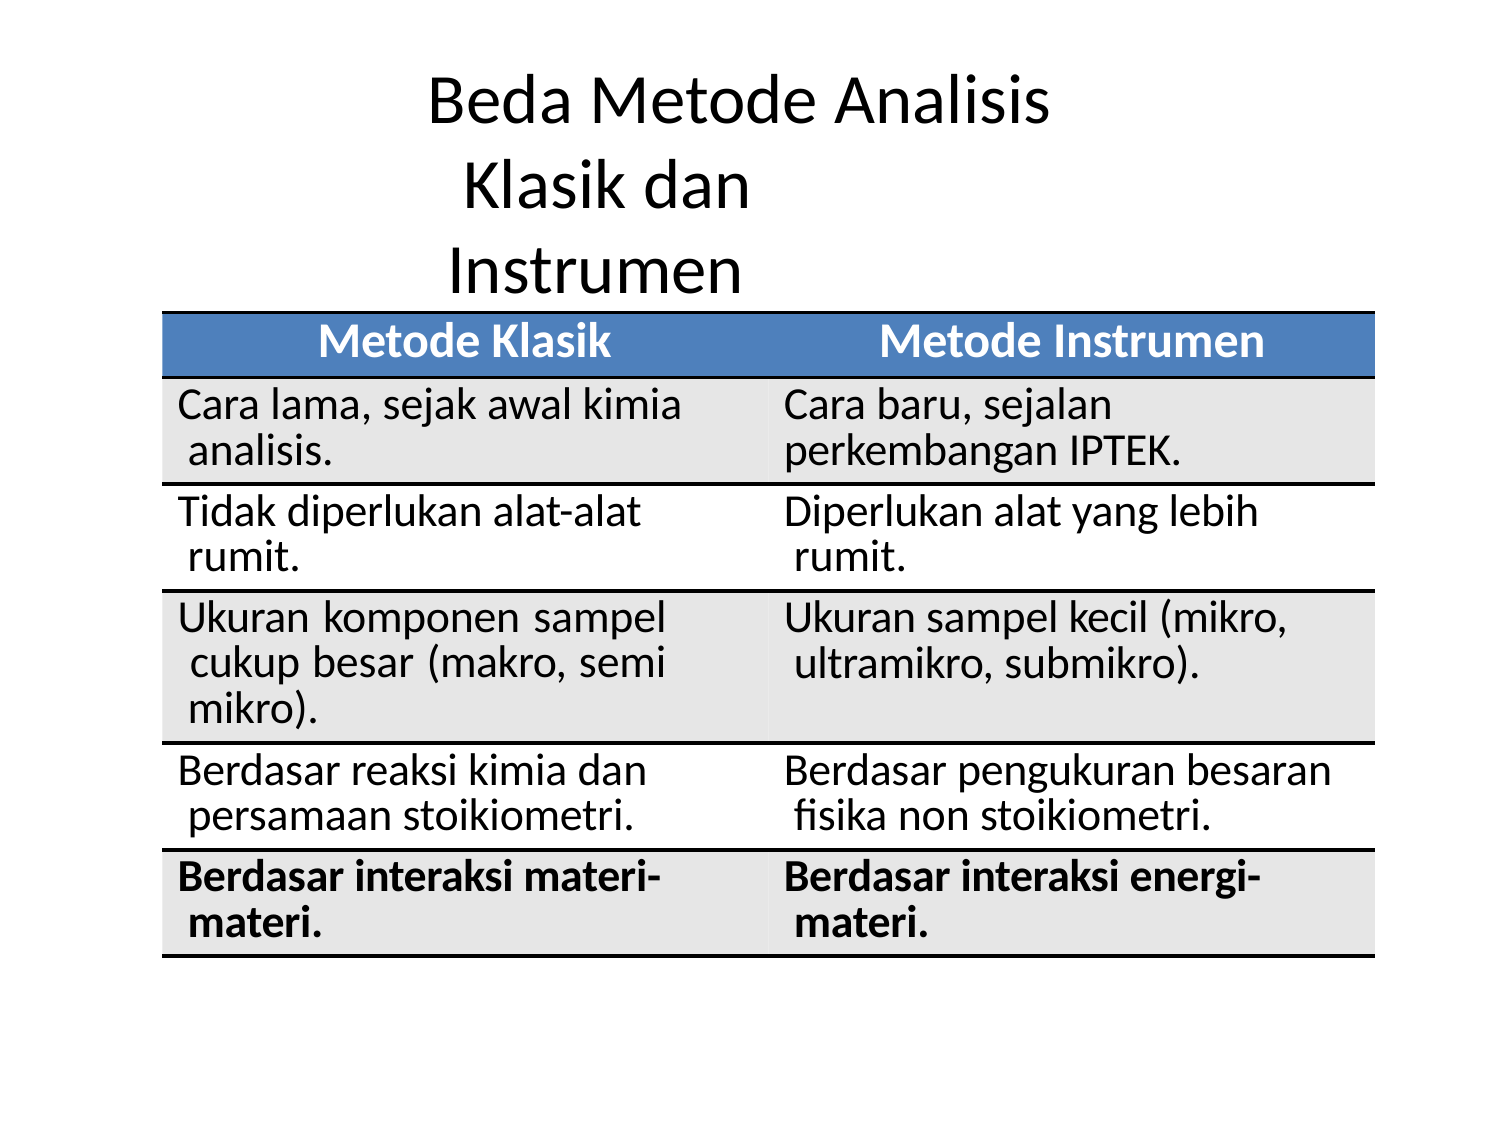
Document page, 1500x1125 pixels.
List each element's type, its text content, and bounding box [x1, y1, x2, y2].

text_box Metode Klasik Metode Instrumen [315, 313, 1269, 368]
text_box Berdasar interaksi materi- materi. [177, 850, 671, 947]
text_box Berdasar pengukuran besaran fisika non stoikiometri. [781, 744, 1341, 840]
text_box Cara lama, sejak awal kimia analisis. [177, 371, 687, 377]
text_box Berdasar pengukuran besaran fisika non stoikiometri. [781, 737, 1341, 743]
text_box Berdasar interaksi materi- materi. [177, 843, 671, 849]
text_box Berdasar reaksi kimia dan persamaan stoikiometri. [175, 737, 654, 743]
text_box Cara baru, sejalan perkembangan IPTEK. [783, 378, 1189, 475]
text_box [162, 313, 1375, 377]
text_box [768, 378, 1375, 484]
text_box Cara lama, sejak awal kimia analisis. [177, 378, 687, 475]
text_box Diperlukan alat yang lebih rumit. [781, 478, 1267, 484]
text_box [768, 591, 1375, 743]
text_box [162, 850, 768, 956]
text_box Diperlukan alat yang lebih rumit. [781, 485, 1267, 581]
text_box Ukuran sampel kecil (mikro, ultramikro, submikro). [781, 584, 1299, 590]
text_box Cara baru, sejalan perkembangan IPTEK. [783, 371, 1189, 377]
text_box [162, 591, 768, 743]
text_box Ukuran sampel kecil (mikro, ultramikro, submikro). [781, 591, 1299, 688]
text_box Berdasar interaksi energi- materi. [783, 850, 1271, 947]
text_box [768, 850, 1375, 956]
text_box Tidak diperlukan alat-alat rumit. [175, 485, 649, 581]
text_box Ukuran komponen sampel cukup besar (makro, semi mikro). [175, 591, 668, 733]
text_box Metode Klasik Metode Instrumen [315, 305, 1269, 312]
text_box Berdasar interaksi energi- materi. [783, 843, 1271, 849]
text_box Tidak diperlukan alat-alat rumit. [175, 478, 649, 484]
title Beda Metode Analisis Klasik dan Instrumen [425, 51, 1057, 305]
text_box [162, 378, 768, 484]
text_box Ukuran komponen sampel cukup besar (makro, semi mikro). [175, 584, 668, 590]
text_box Berdasar reaksi kimia dan persamaan stoikiometri. [175, 744, 654, 840]
